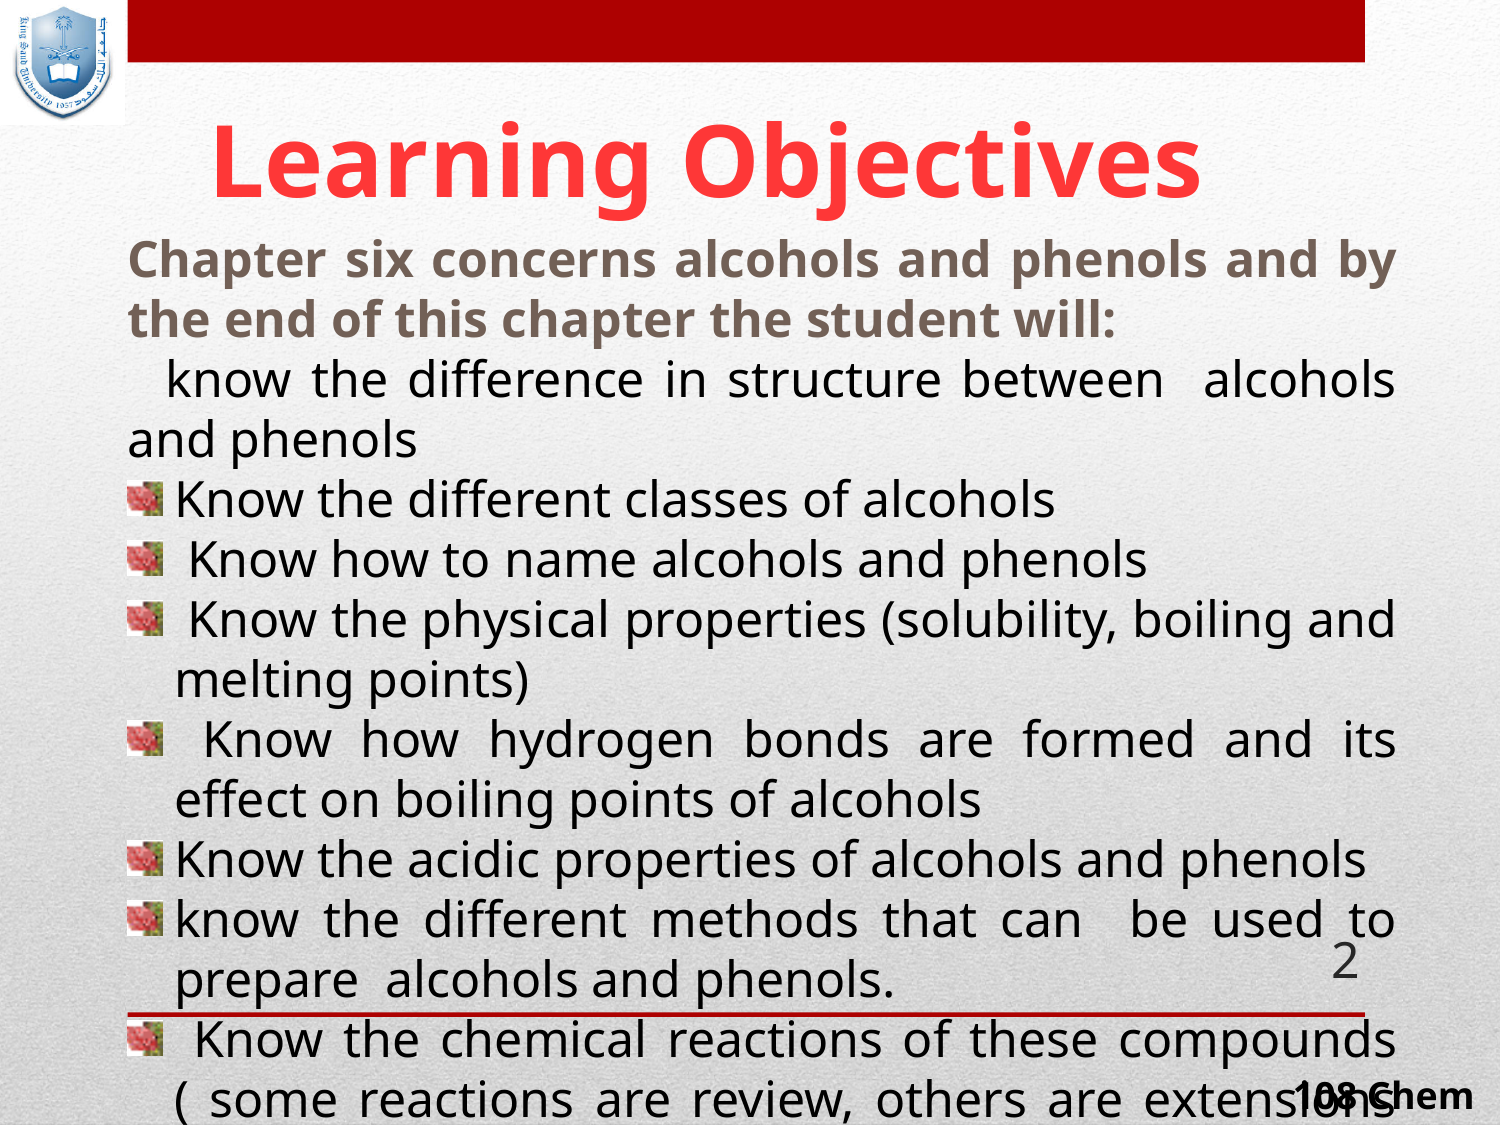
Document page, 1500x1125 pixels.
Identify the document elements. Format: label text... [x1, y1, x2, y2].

picture [127, 900, 163, 936]
picture [127, 840, 163, 876]
text_box Chapter six concerns alcohols and phenols and by the end of this chapter the student will: know the difference in structure between alcohols and phenols Know the different classes of alcohols Know how to name alcohols and phenols Know the physical properties (solubility, boiling and melting points) Know how hydrogen bonds are formed and its effect on boiling points of alcohols Know the acidic properties of alcohols and phenols know the different methods that can be used to prepare alcohols and phenols. Know the chemical reactions of these compounds ( some reactions are review, others are extensions of the chemistry that will be discussed on other chapters. [112, 220, 1413, 1125]
picture [0, 0, 126, 126]
picture [127, 1020, 163, 1056]
picture [127, 600, 163, 636]
picture [127, 480, 163, 516]
picture [127, 720, 163, 756]
text_box 108 Chem [1278, 1064, 1490, 1125]
title Learning Objectives [150, 62, 1263, 220]
picture [127, 540, 163, 576]
slide_number 2 [1250, 933, 1375, 993]
